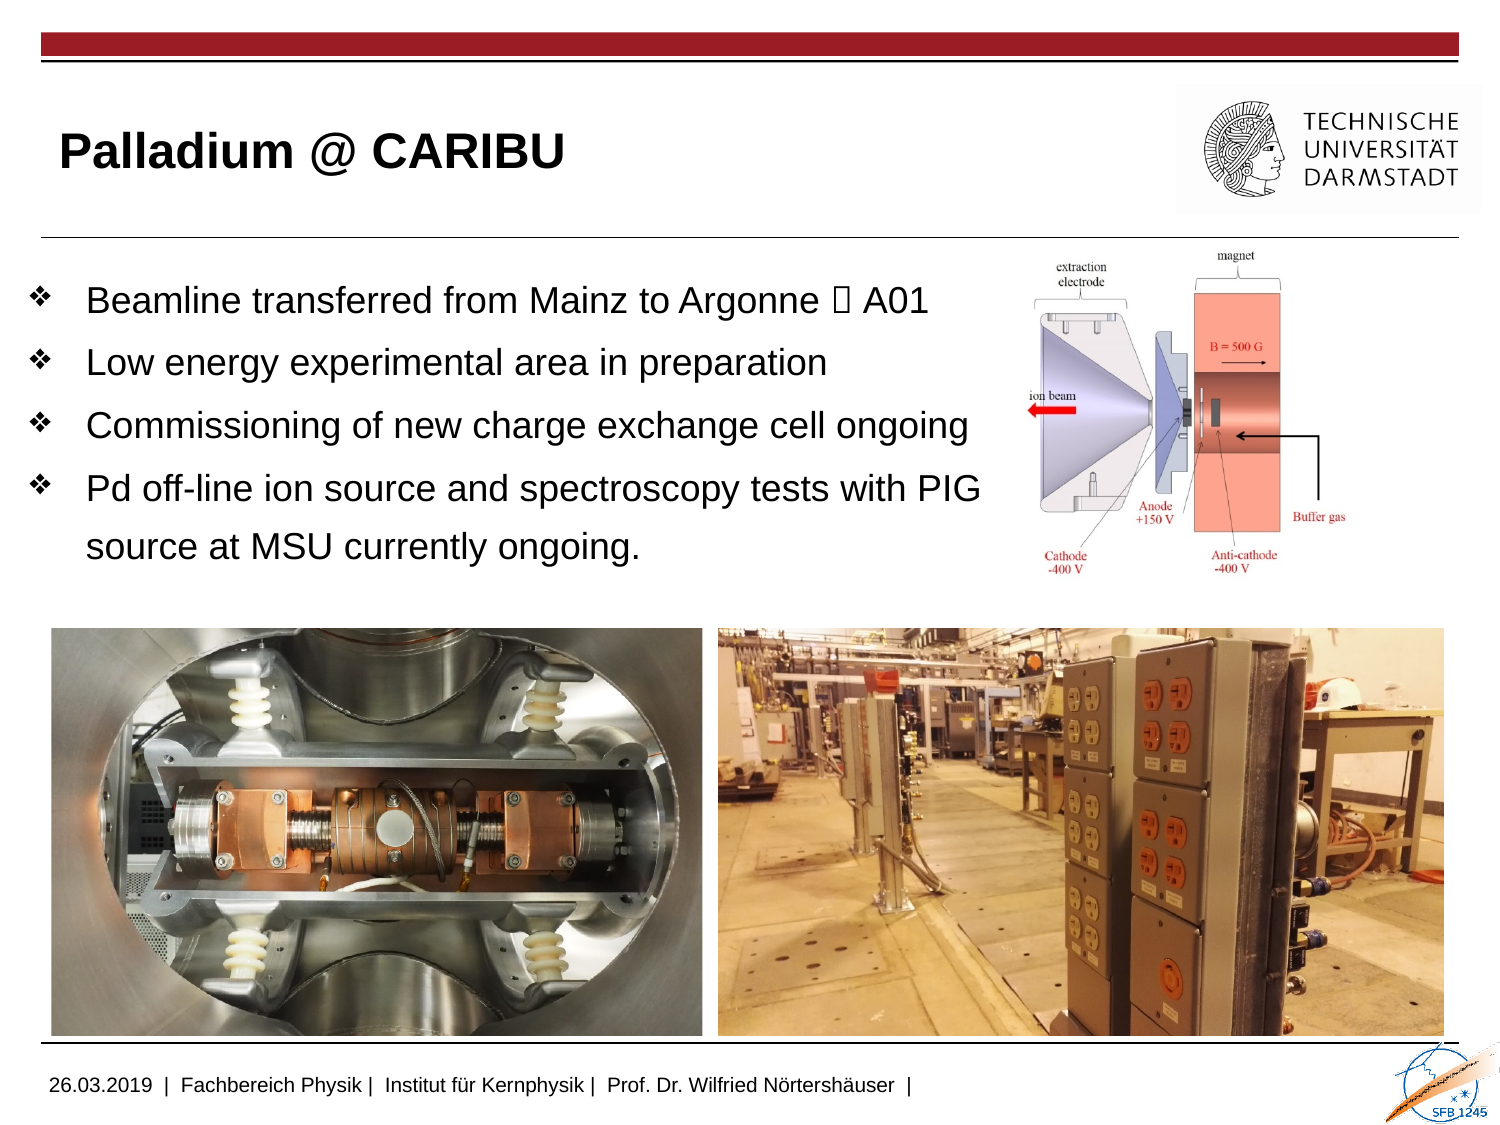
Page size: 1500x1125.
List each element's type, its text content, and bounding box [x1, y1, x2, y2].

list Beamline transferred from Mainz to Argonne  A01 Low energy experimental area in preparation Commissioning of new charge exchange cell ongoing Pd off-line ion source and spectroscopy tests with PIG source at MSU currently ongoing. [29, 261, 987, 629]
picture [1175, 84, 1483, 214]
title Palladium @ CARIBU [58, 79, 1149, 219]
picture [51, 628, 703, 1036]
picture [1021, 243, 1353, 585]
picture [1384, 1040, 1500, 1124]
picture [718, 628, 1444, 1036]
